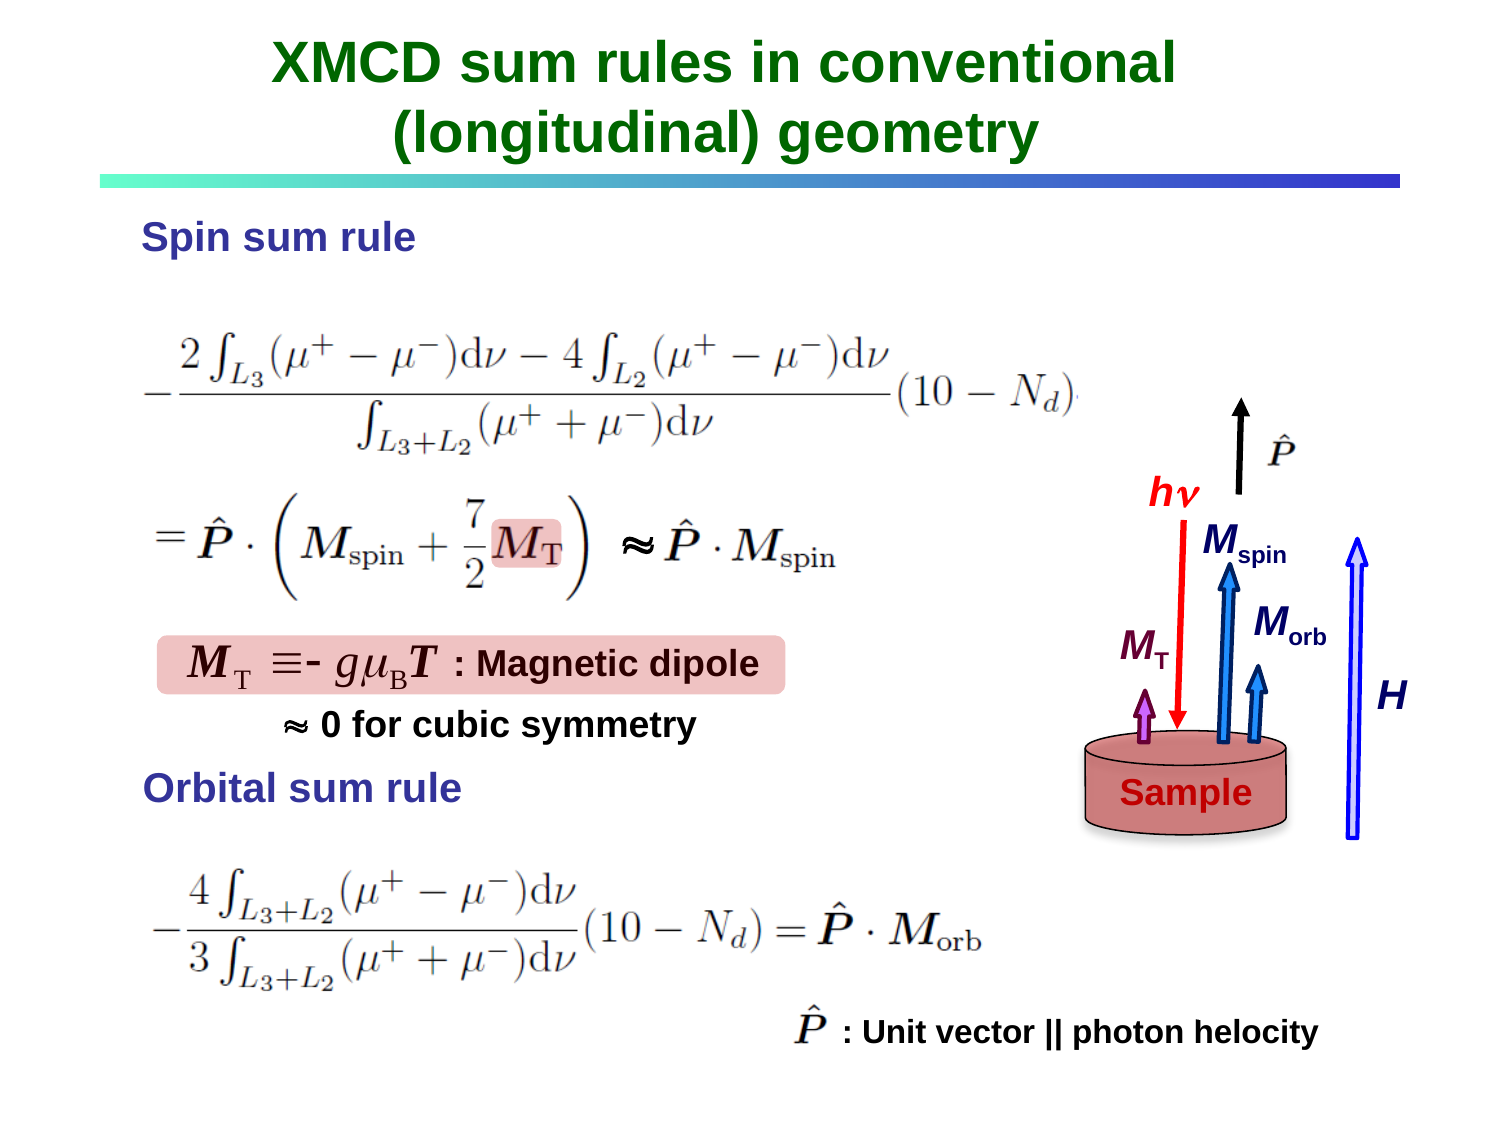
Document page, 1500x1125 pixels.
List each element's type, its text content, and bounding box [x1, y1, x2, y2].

text_box : Unit vector || photon helocity [833, 1002, 1335, 1058]
picture [138, 861, 994, 1055]
text_box Spin sum rule [72, 202, 486, 268]
text_box Orbital sum rule [89, 753, 516, 819]
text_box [1103, 609, 1187, 743]
picture [149, 484, 862, 611]
text_box : Magnetic dipole [453, 631, 775, 635]
text_box XMCD sum rules in conventional (longitudinal) geometry [87, 0, 1363, 188]
text_box [99, 174, 1400, 188]
text_box [156, 635, 172, 695]
text_box [455, 635, 786, 695]
picture [142, 325, 1082, 474]
picture [1262, 429, 1301, 473]
text_box  0 for cubic symmetry [265, 693, 713, 753]
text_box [983, 439, 1437, 968]
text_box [177, 629, 451, 698]
